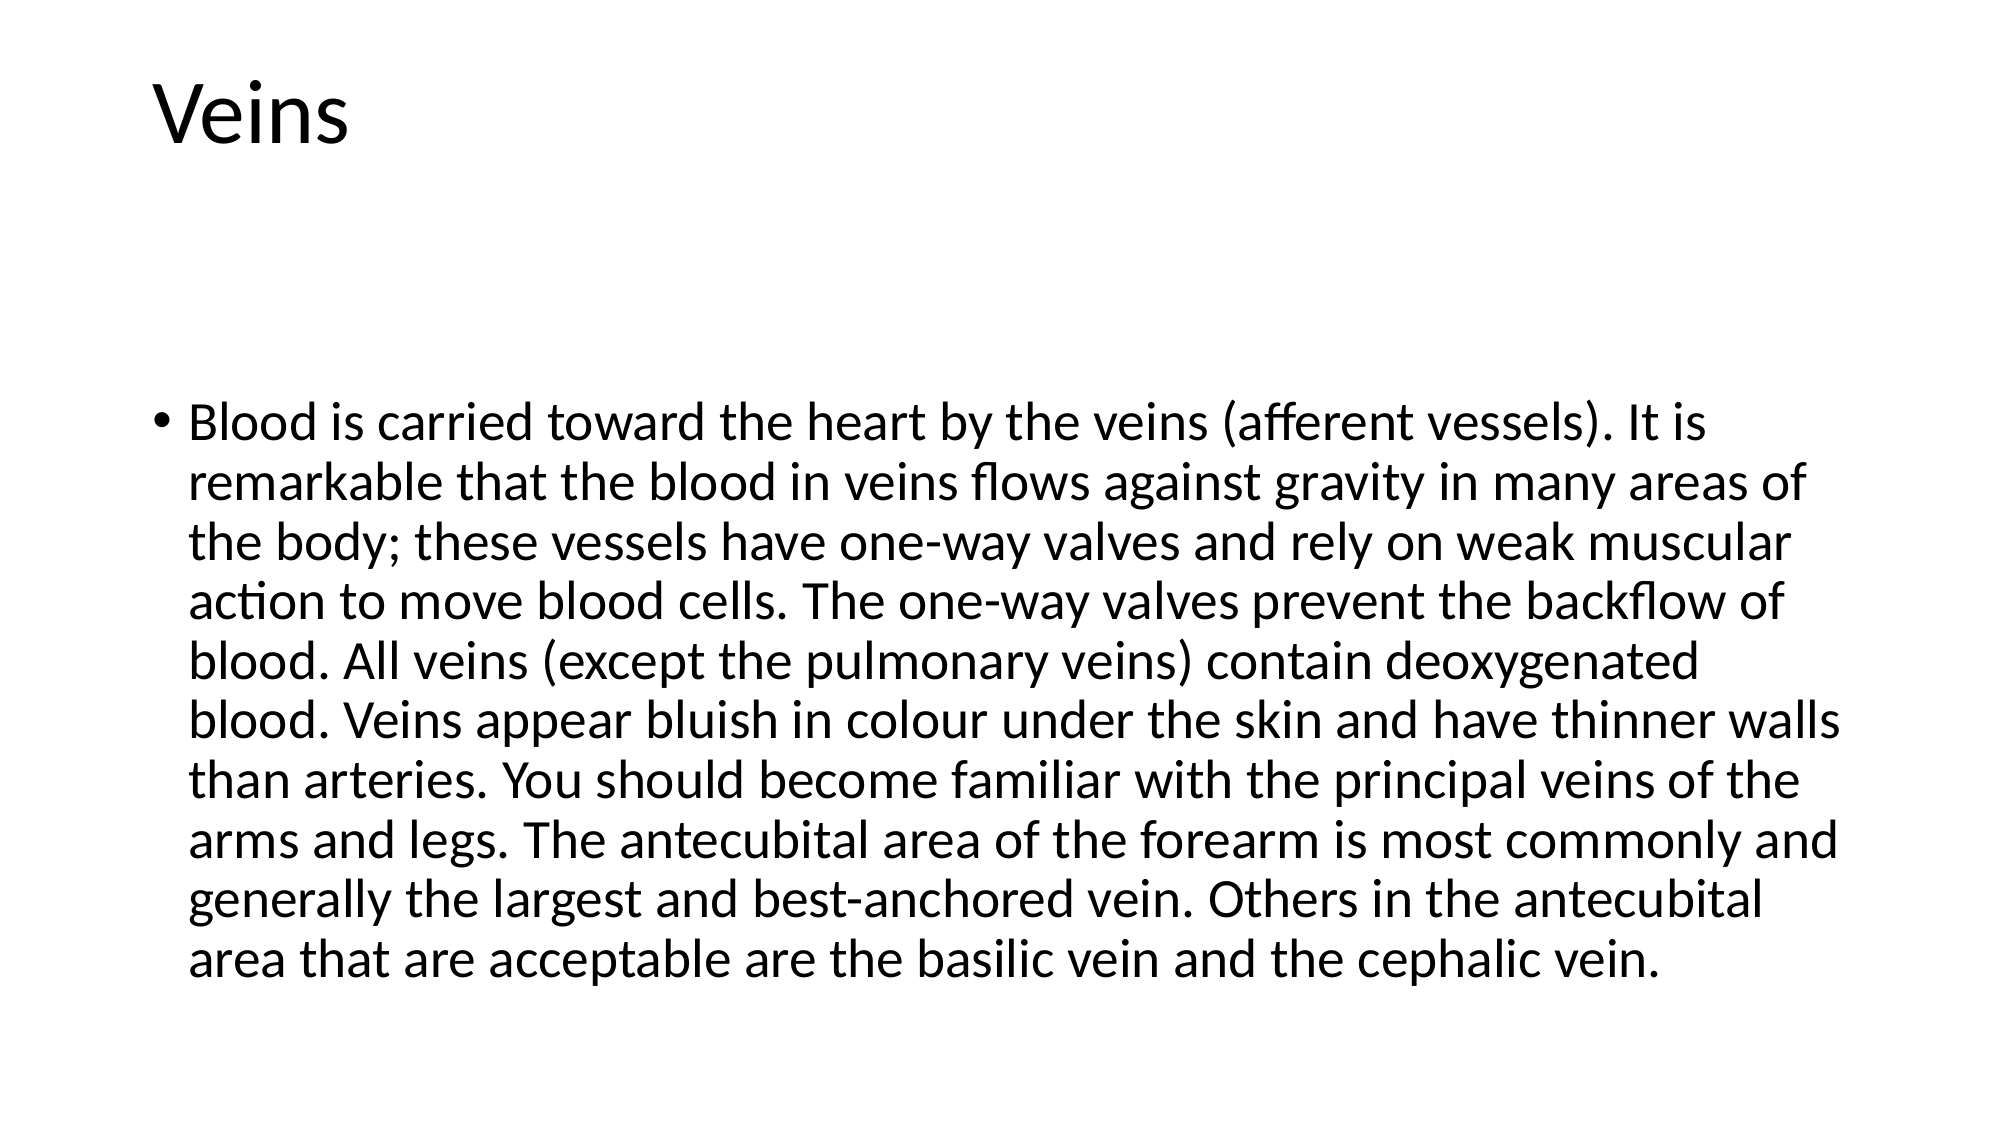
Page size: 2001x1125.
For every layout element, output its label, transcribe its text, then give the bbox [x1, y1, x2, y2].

list Blood is carried toward the heart by the veins (afferent vessels). It is remarkable that the blood in veins flows against gravity in many areas of the body; these vessels have one-way valves and rely on weak muscular action to move blood cells. The one-way valves prevent the backflow of blood. All veins (except the pulmonary veins) contain deoxygenated blood. Veins appear bluish in colour under the skin and have thinner walls than arteries. You should become familiar with the principal veins of the arms and legs. The antecubital area of the forearm is most commonly and generally the largest and best-anchored vein. Others in the antecubital area that are acceptable are the basilic vein and the cephalic vein. [137, 299, 1863, 1014]
title Veins [137, 59, 1863, 278]
